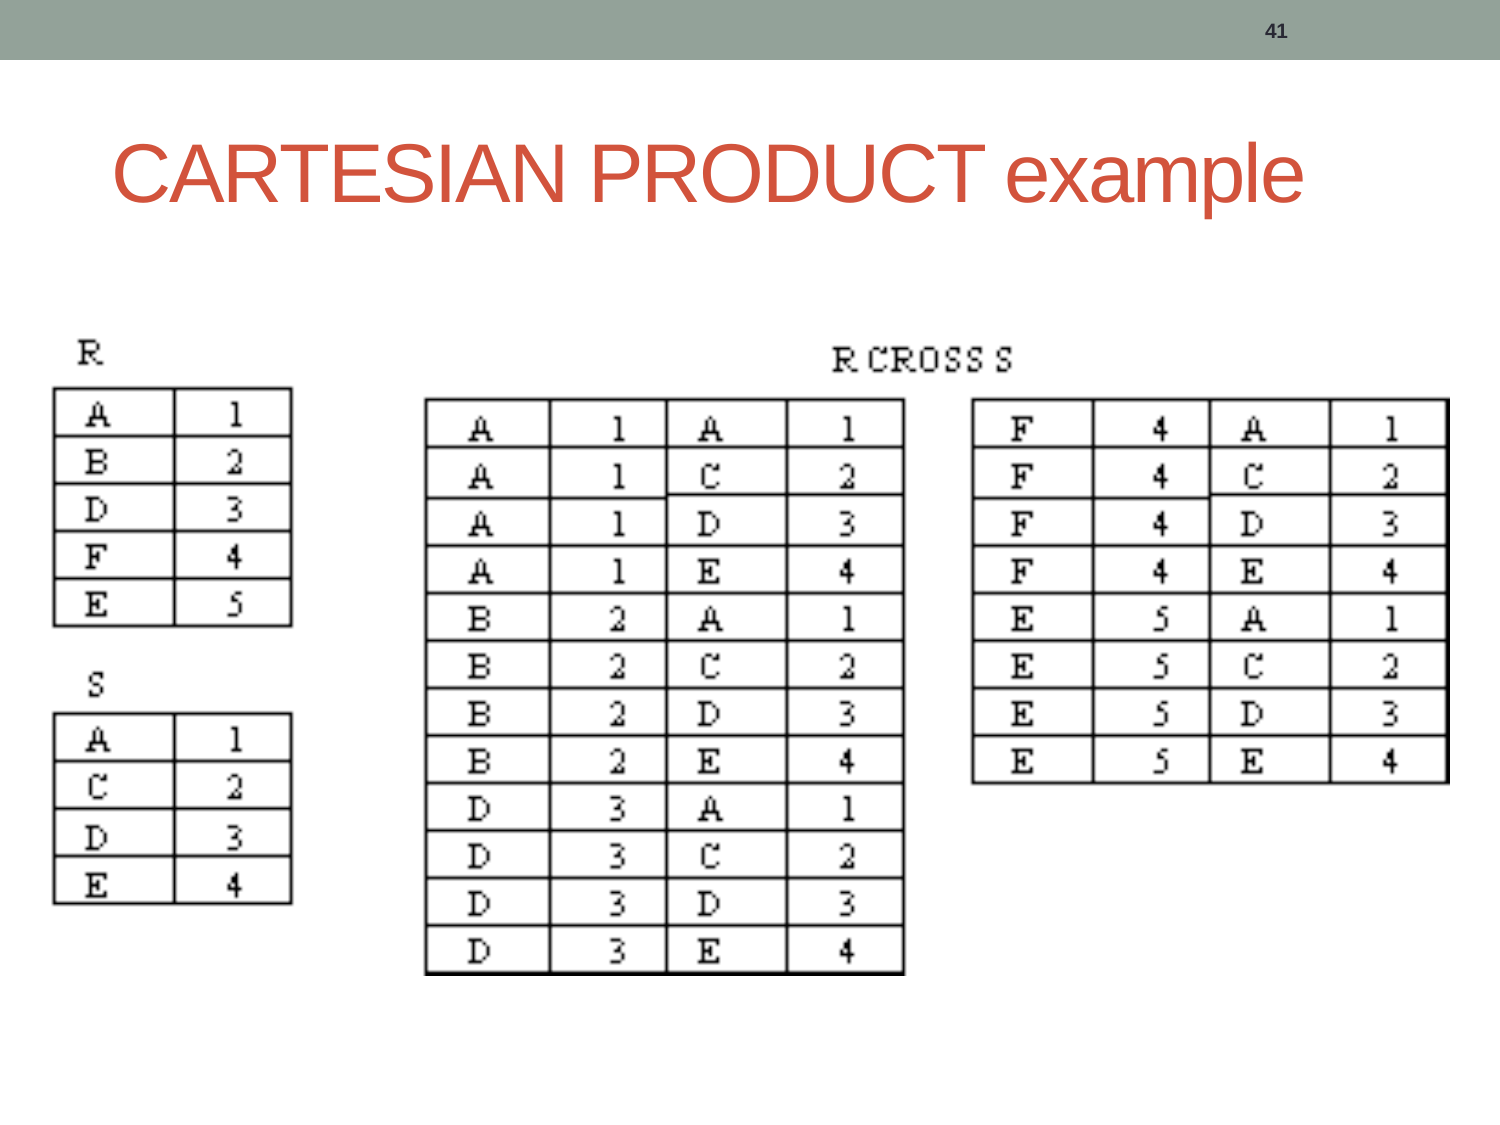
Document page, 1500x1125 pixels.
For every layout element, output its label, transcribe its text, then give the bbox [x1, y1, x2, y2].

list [49, 337, 1451, 976]
slide_number 41 [1250, 3, 1425, 57]
title CARTESIAN PRODUCT example [75, 87, 1425, 250]
